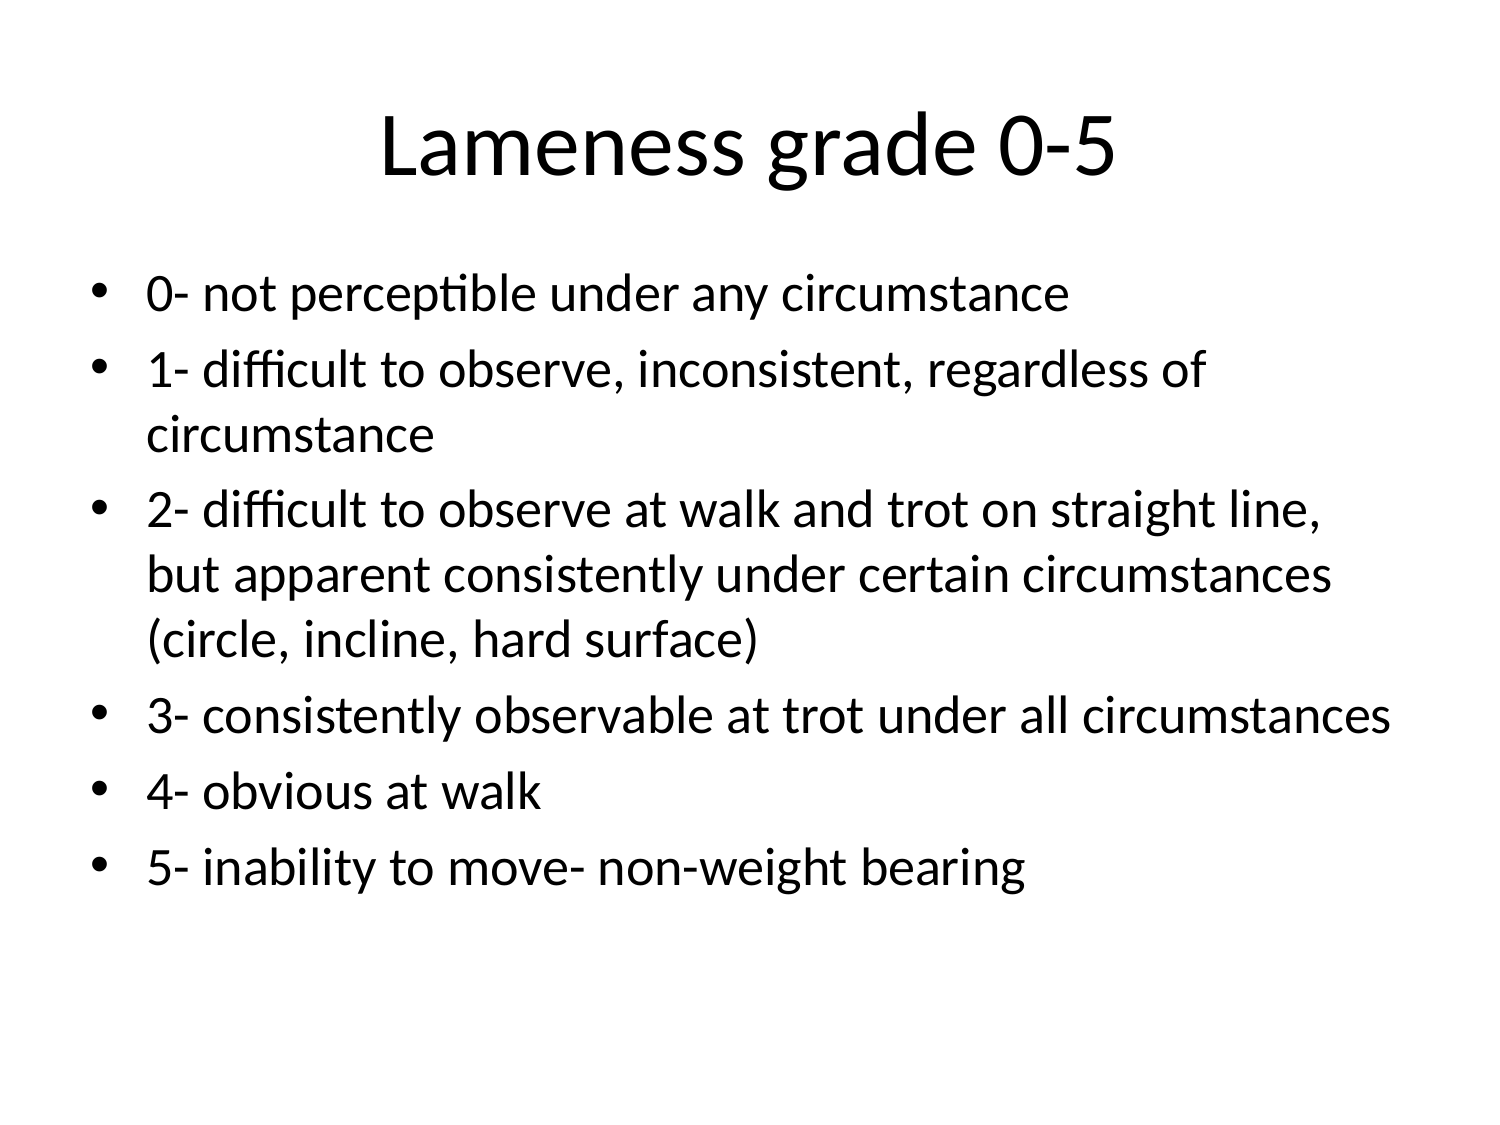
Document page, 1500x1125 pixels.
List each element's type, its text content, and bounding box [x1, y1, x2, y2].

list 0- not perceptible under any circumstance 1- difficult to observe, inconsistent, regardless of circumstance 2- difficult to observe at walk and trot on straight line, but apparent consistently under certain circumstances (circle, incline, hard surface) 3- consistently observable at trot under all circumstances 4- obvious at walk 5- inability to move- non-weight bearing [75, 249, 1425, 963]
title Lameness grade 0-5 [75, 45, 1425, 233]
